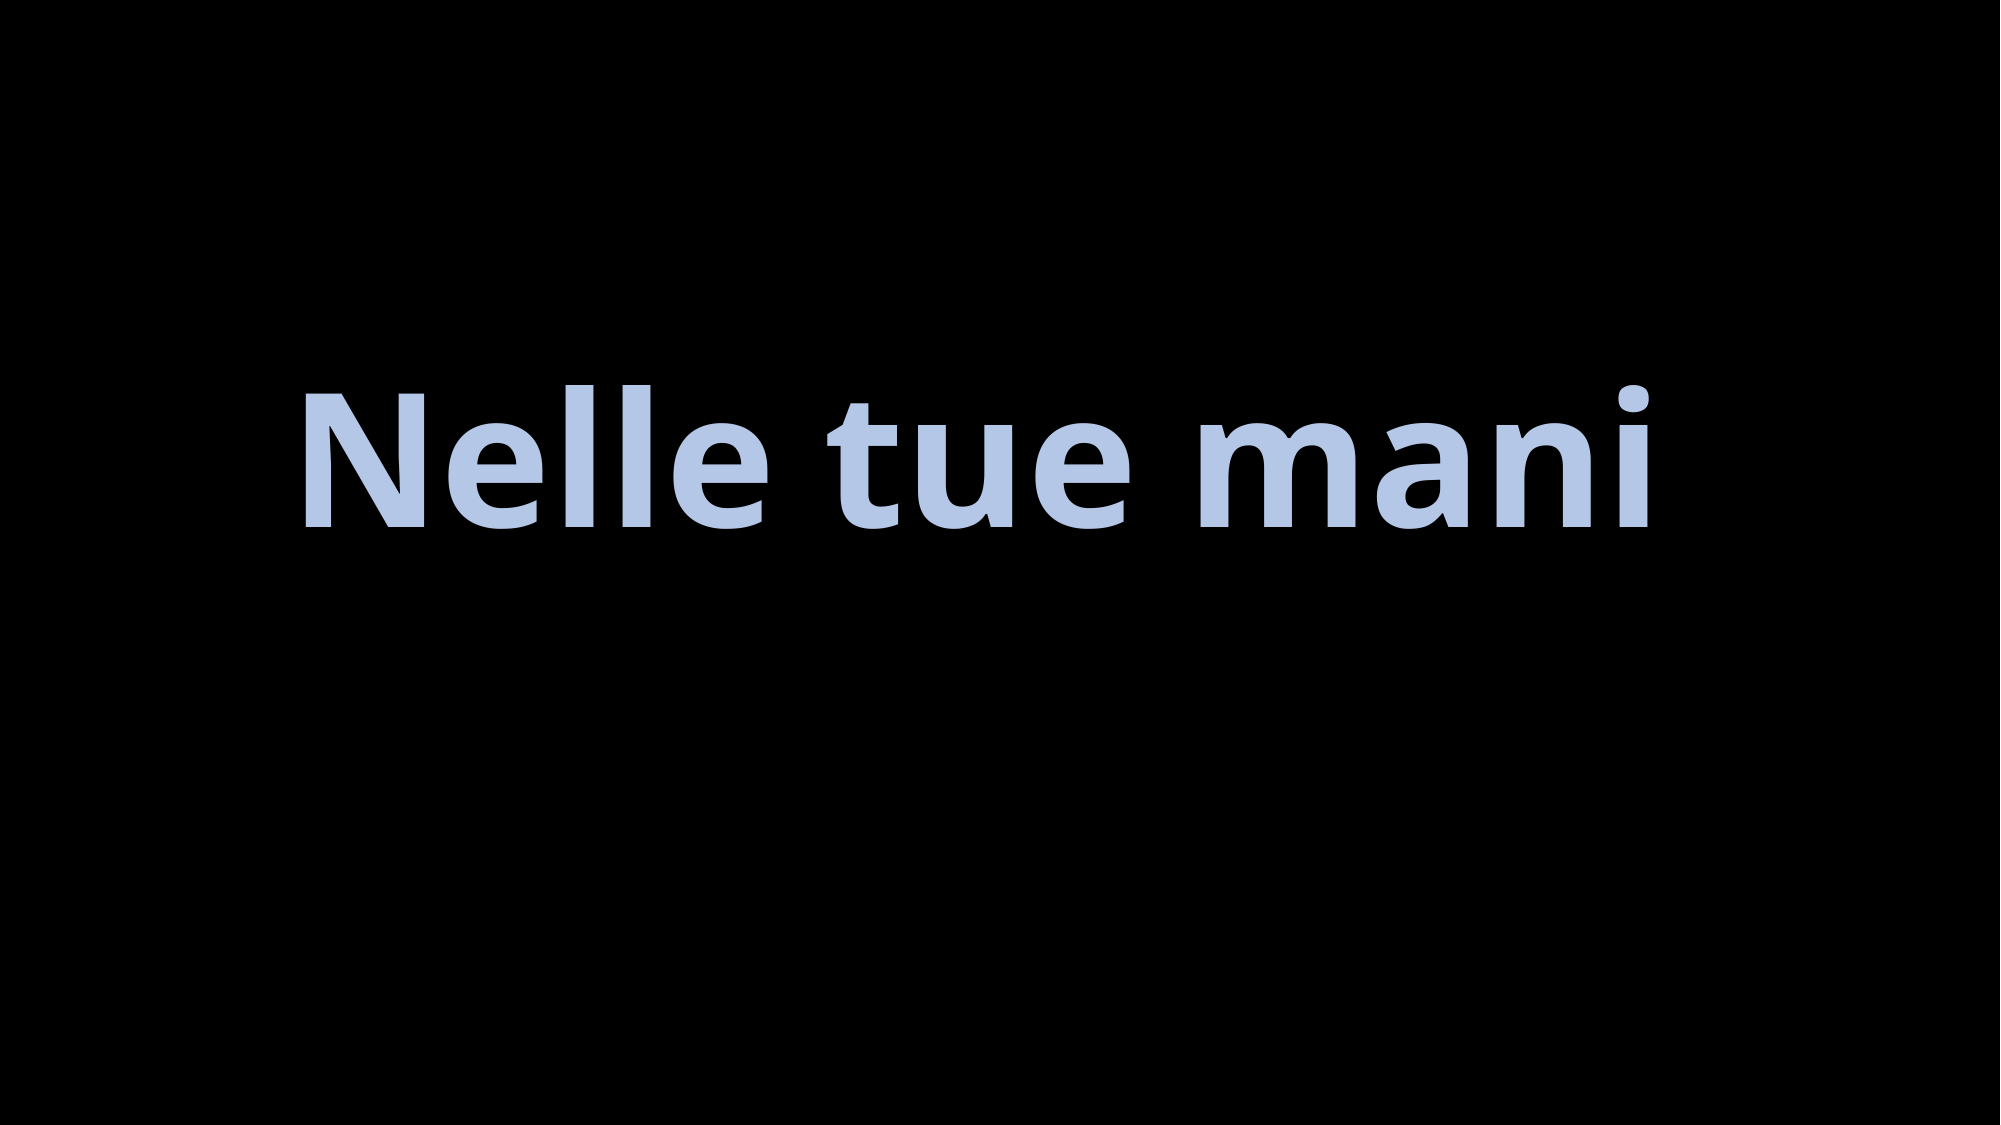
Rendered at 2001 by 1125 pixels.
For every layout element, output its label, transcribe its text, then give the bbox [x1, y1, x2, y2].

title Nelle tue mani [249, 184, 1750, 576]
